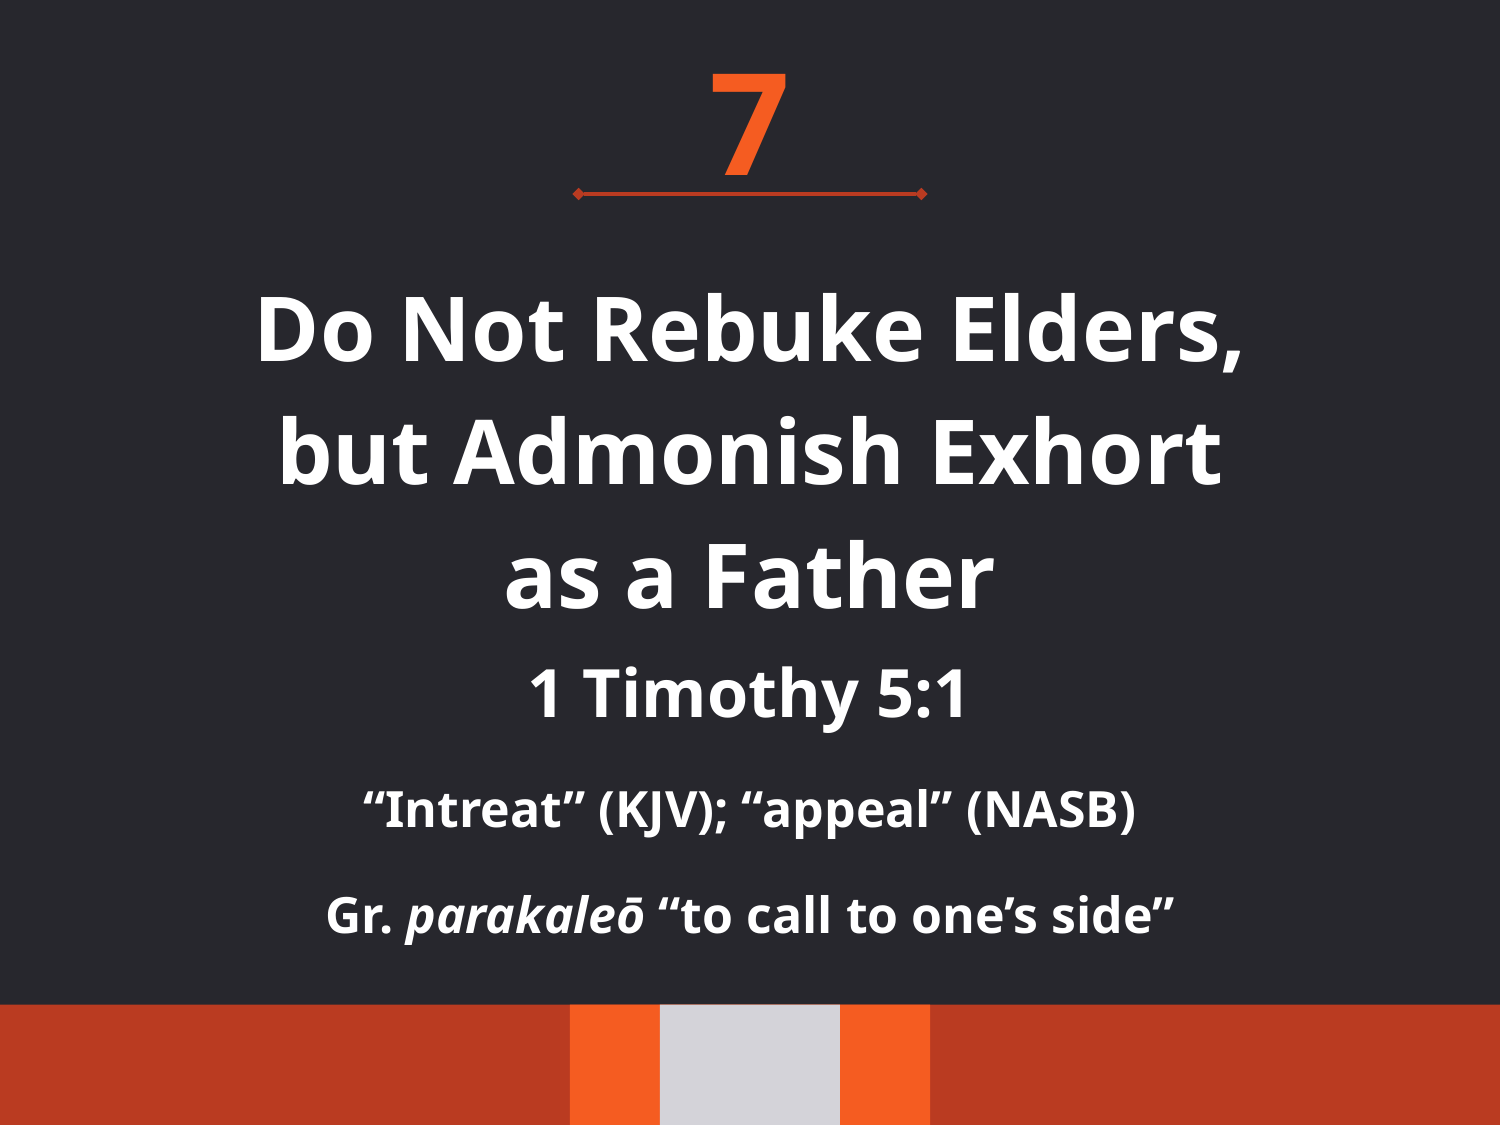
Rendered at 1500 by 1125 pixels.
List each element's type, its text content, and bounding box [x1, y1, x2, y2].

text_box 7 [589, 18, 911, 162]
list Do Not Rebuke Elders, but Admonish Exhort as a Father 1 Timothy 5:1 “Intreat” (KJV); “appeal” (NASB) Gr. parakaleō “to call to one’s side” [230, 261, 1270, 938]
slide_number [660, 1004, 840, 1125]
